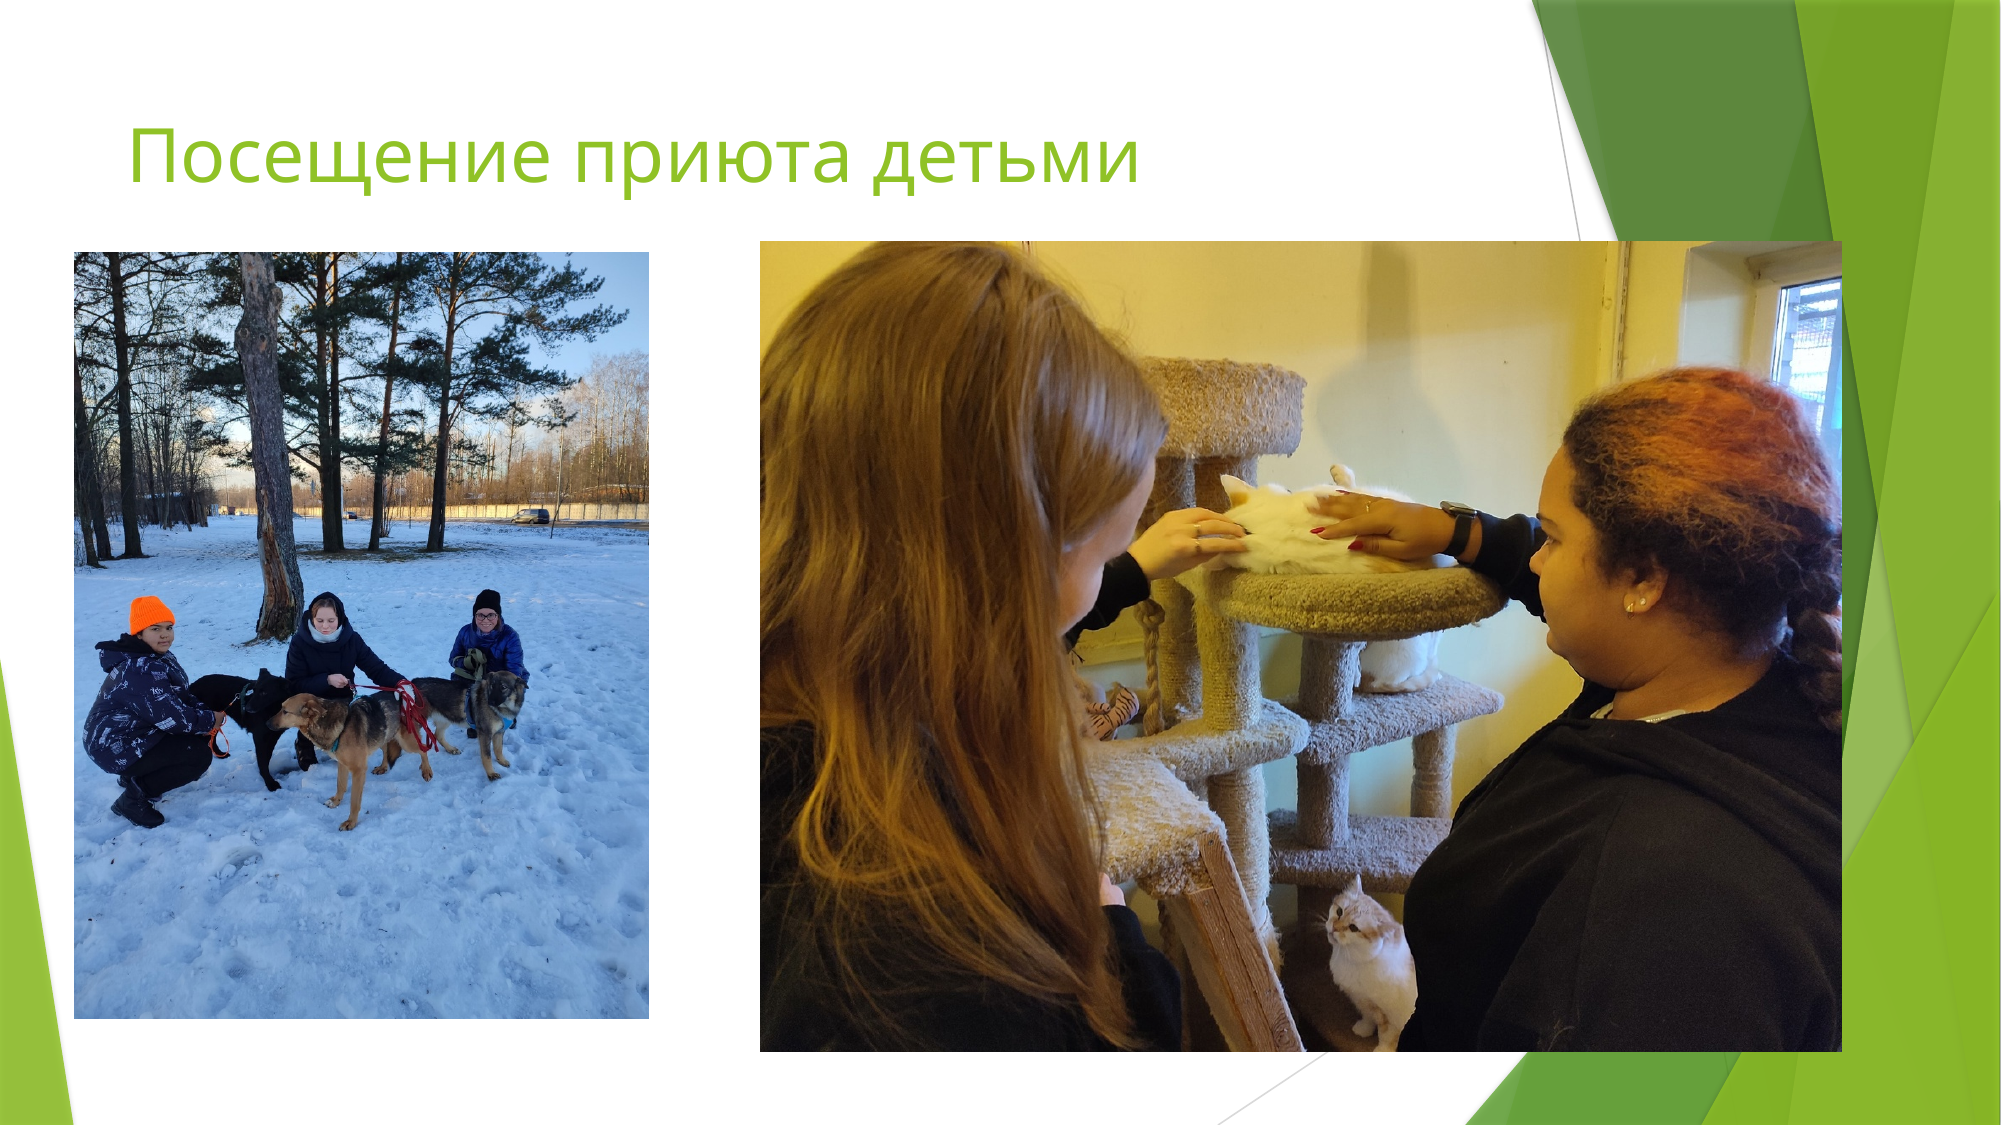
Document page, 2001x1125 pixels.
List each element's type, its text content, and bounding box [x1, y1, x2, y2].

title Посещение приюта детьми [111, 99, 1522, 317]
picture [759, 240, 1842, 1053]
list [73, 252, 649, 1019]
